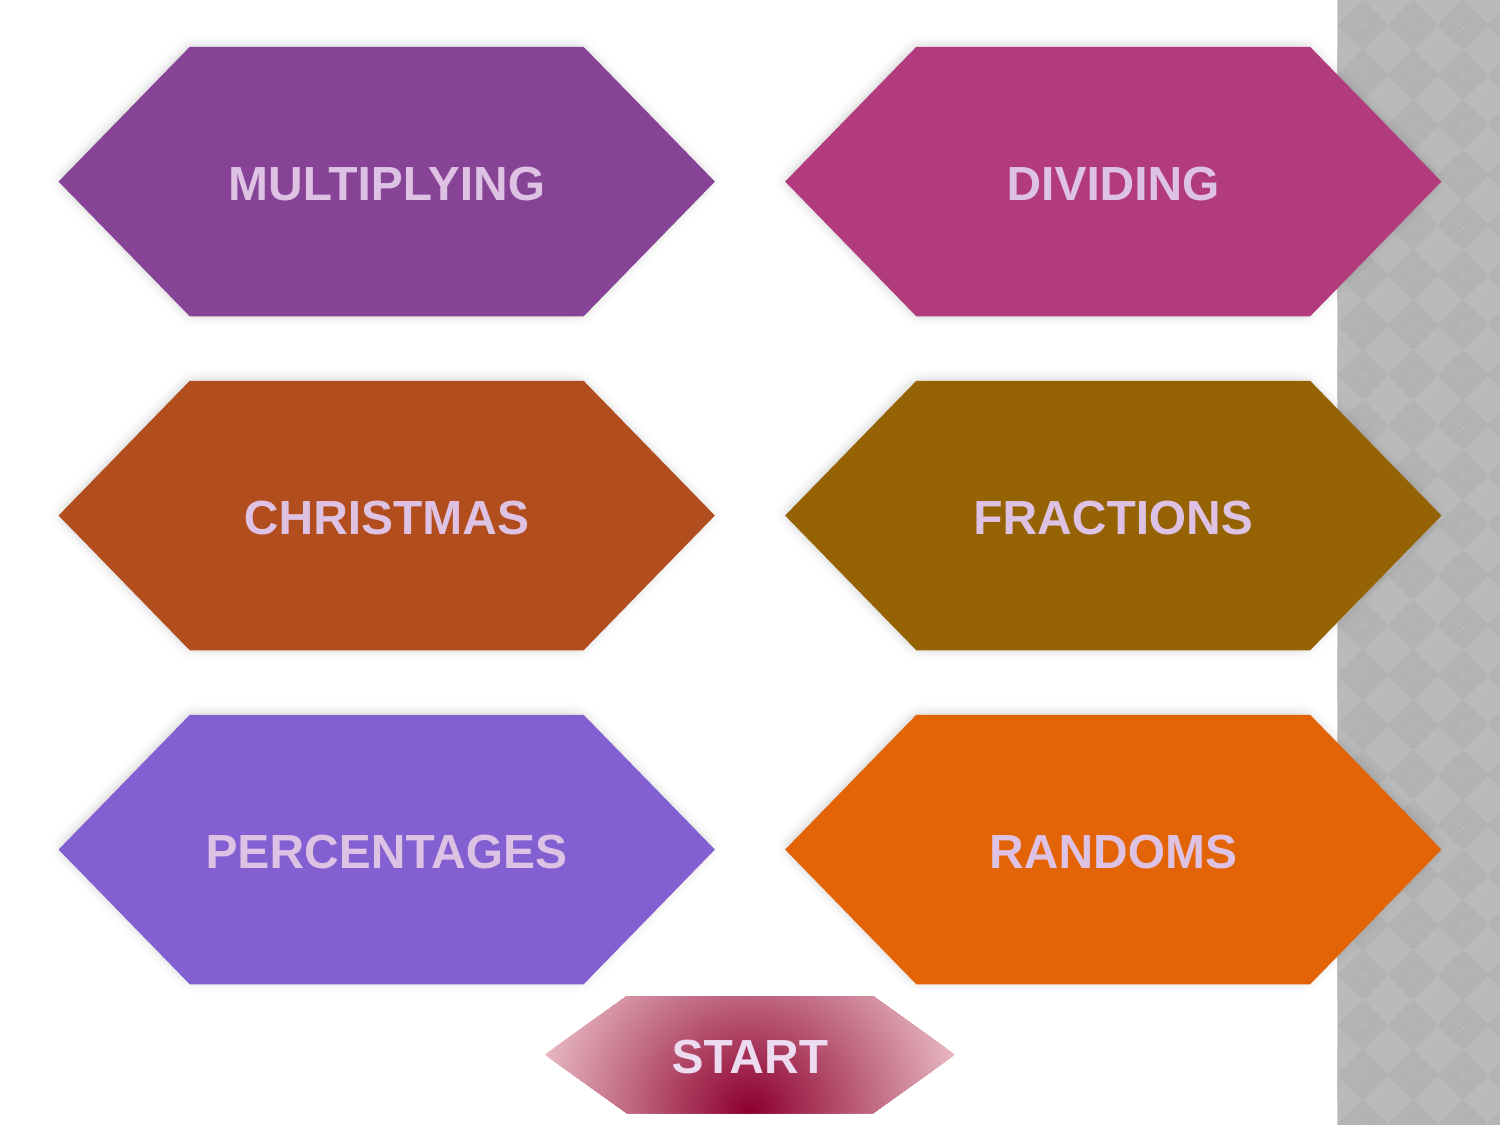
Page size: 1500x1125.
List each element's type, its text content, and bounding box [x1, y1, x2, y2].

text_box randoms [785, 714, 1442, 985]
text_box fractions [785, 380, 1442, 651]
text_box dividing [785, 46, 1442, 317]
text_box START [544, 996, 956, 1114]
text_box percentages [58, 714, 715, 985]
text_box christmas [58, 380, 715, 651]
text_box Multiplying [58, 46, 715, 317]
